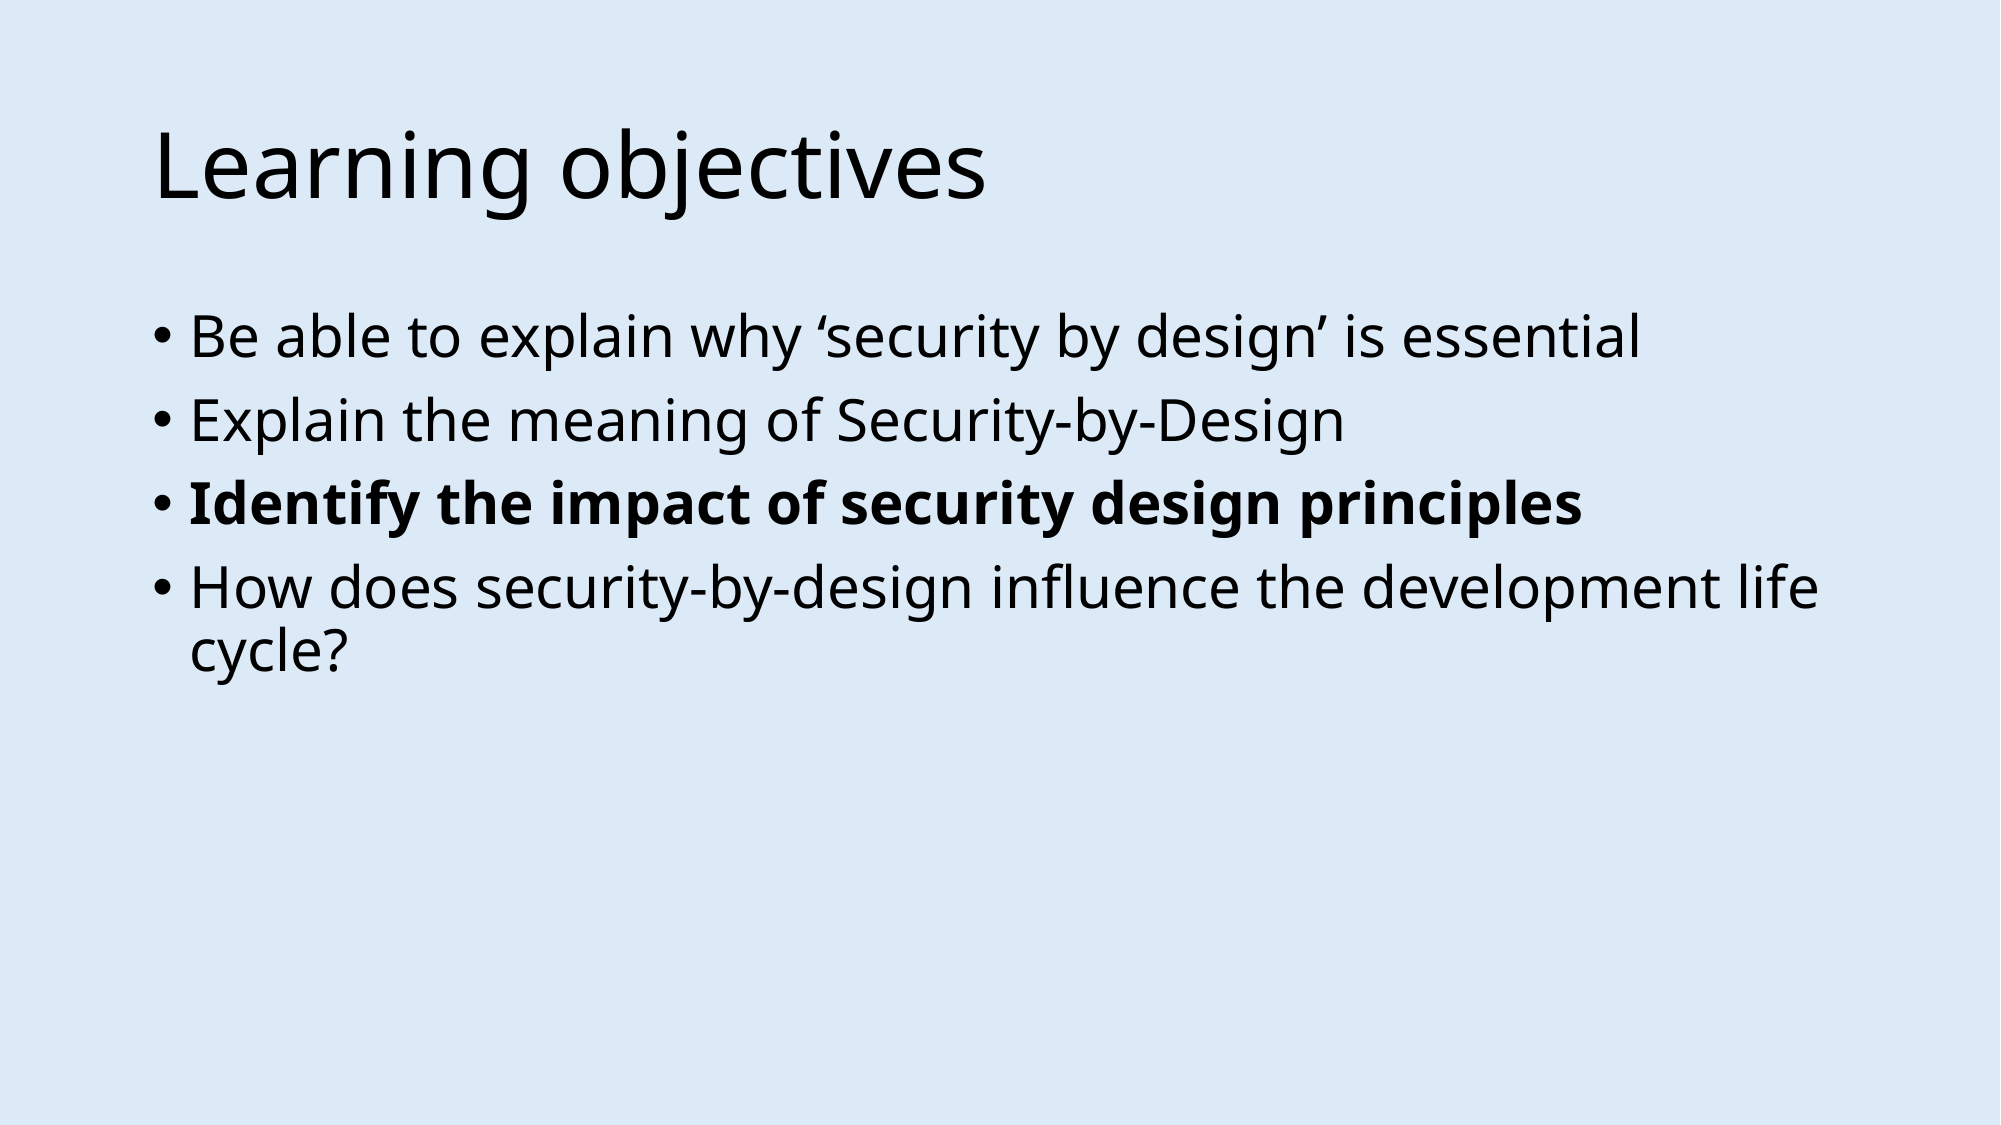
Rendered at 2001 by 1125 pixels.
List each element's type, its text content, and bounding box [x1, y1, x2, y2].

list Be able to explain why ‘security by design’ is essential Explain the meaning of Security-by-Design Identify the impact of security design principles How does security-by-design influence the development life cycle? [137, 299, 1863, 1014]
title Learning objectives [137, 59, 1863, 278]
